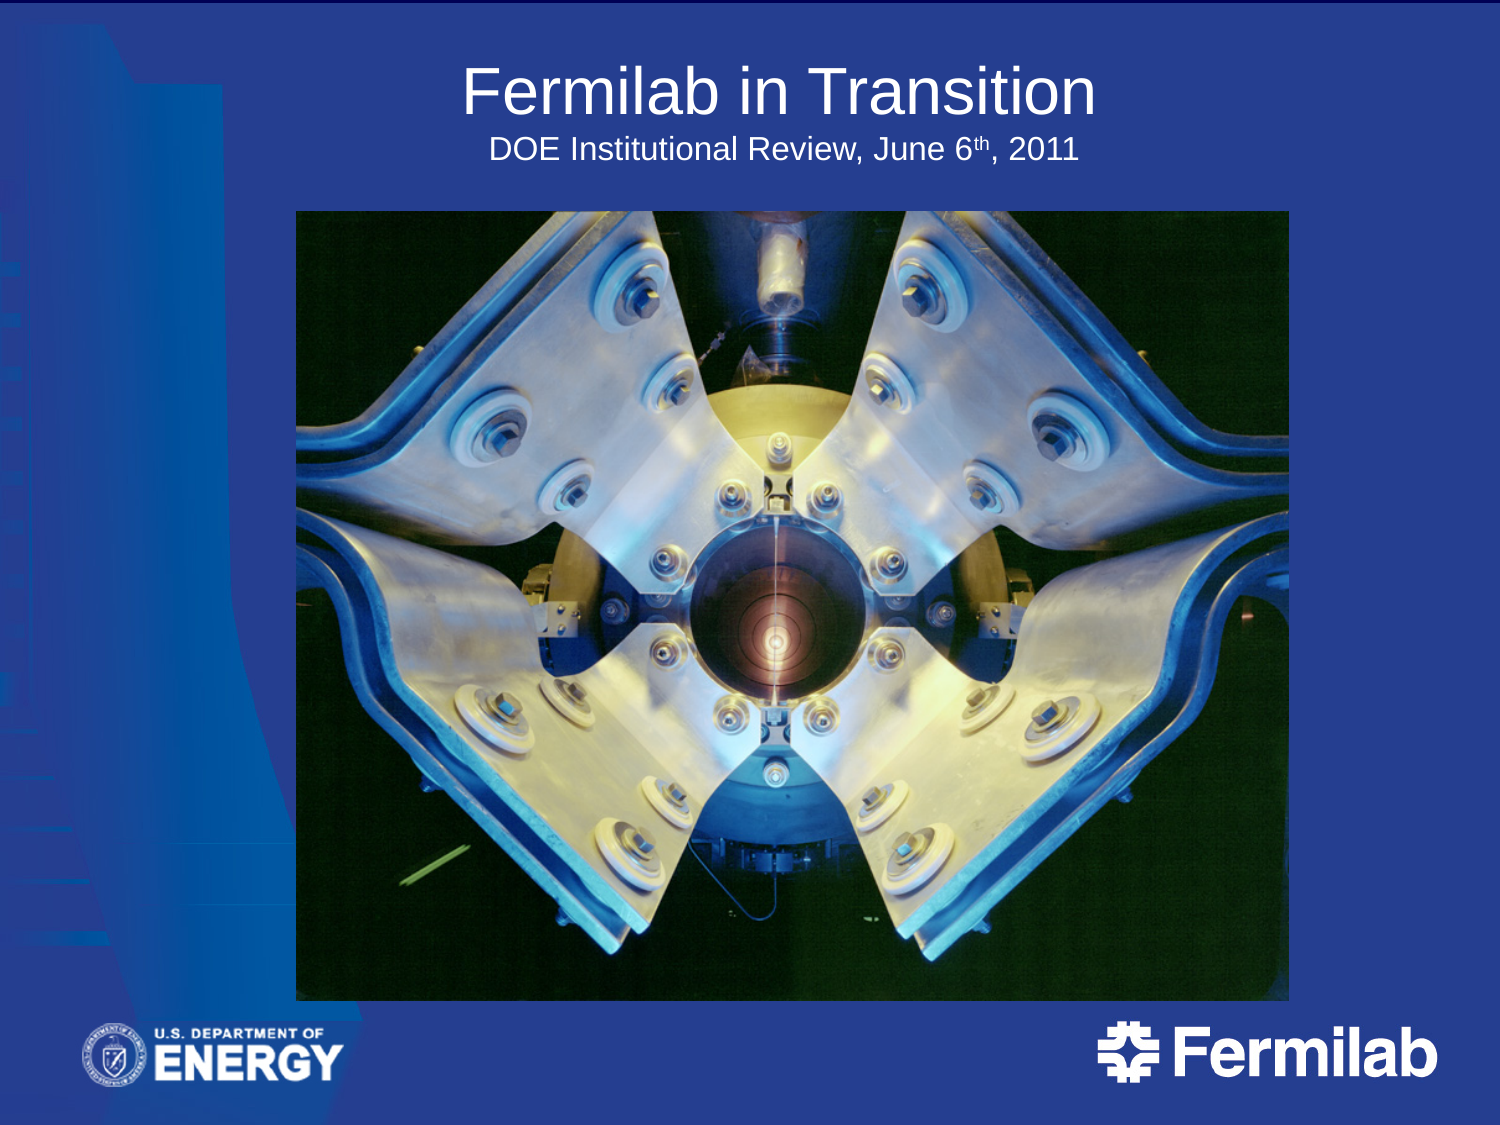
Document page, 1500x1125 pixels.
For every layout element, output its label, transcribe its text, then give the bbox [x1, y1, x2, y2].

title Fermilab in Transition DOE Institutional Review, June 6th, 2011 [238, 0, 1340, 176]
picture [0, 3, 1500, 1125]
